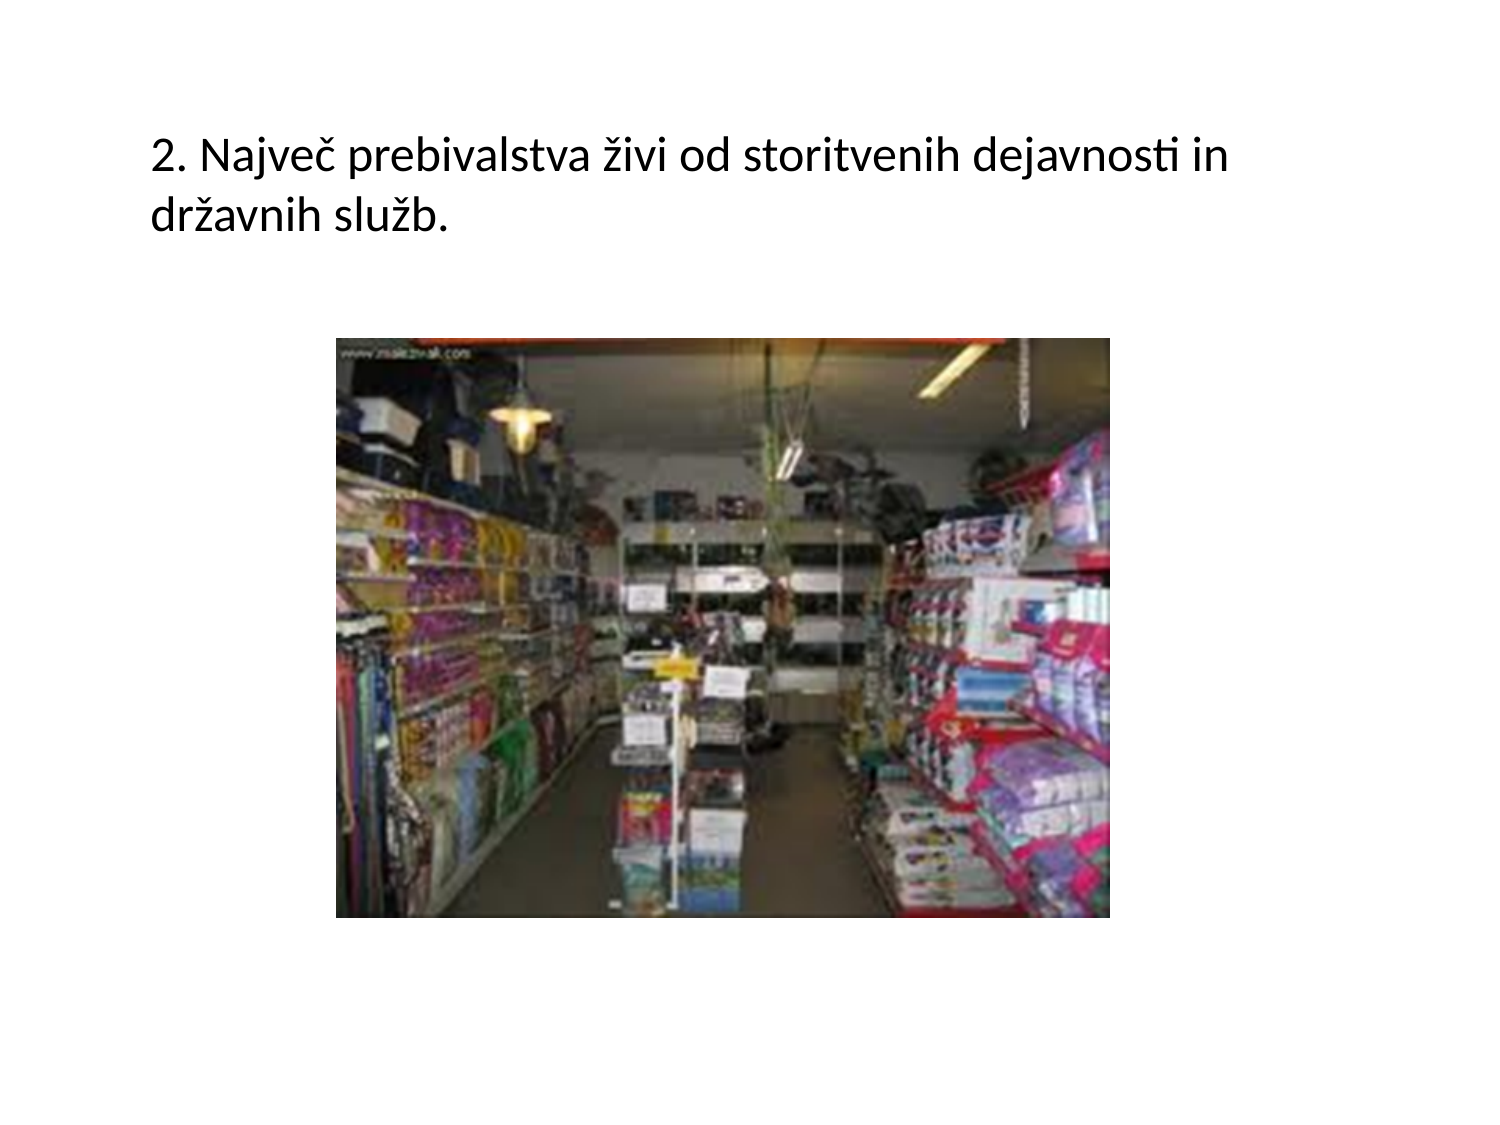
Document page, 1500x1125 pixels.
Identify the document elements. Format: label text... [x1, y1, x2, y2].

text_box 2. Največ prebivalstva živi od storitvenih dejavnosti in državnih služb. [135, 113, 1424, 249]
picture [336, 337, 1110, 918]
